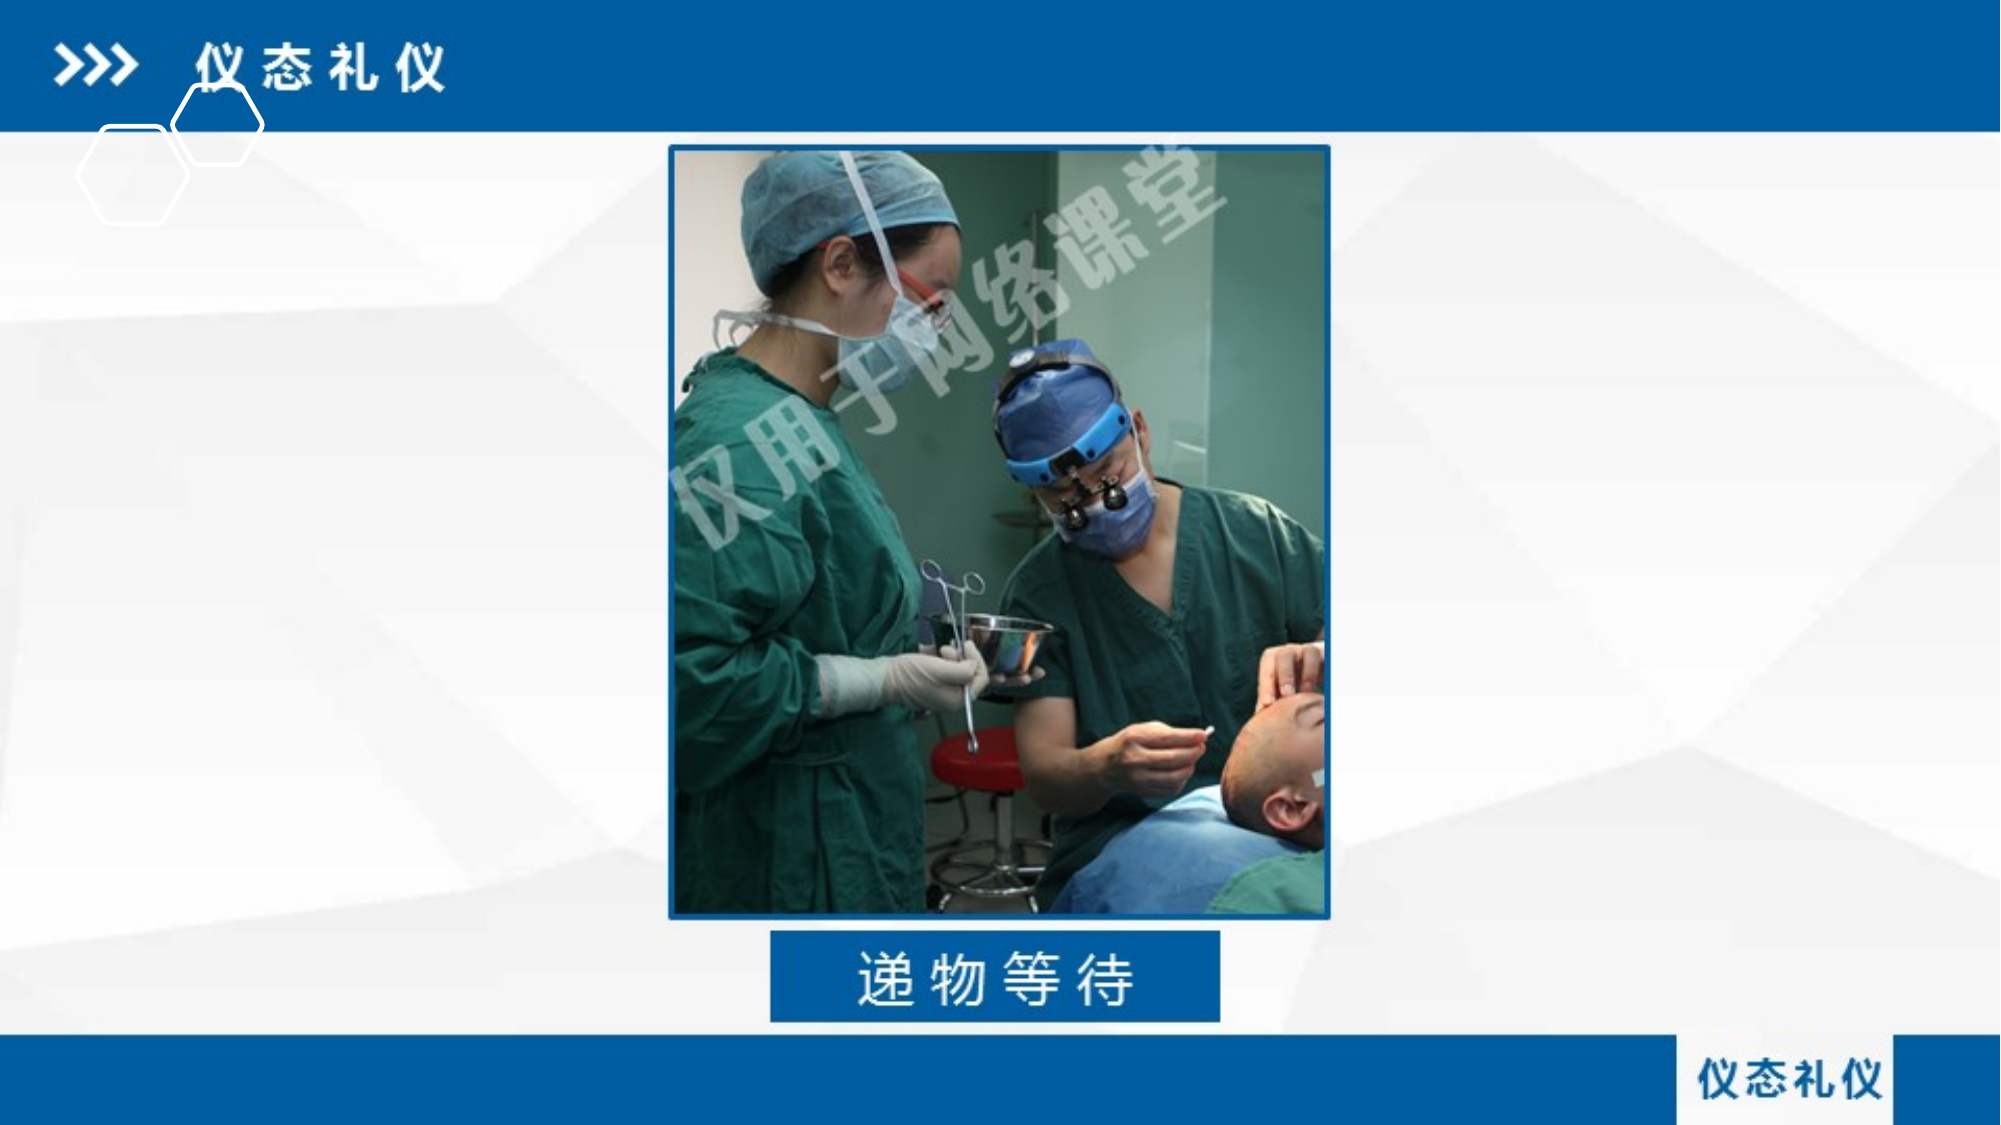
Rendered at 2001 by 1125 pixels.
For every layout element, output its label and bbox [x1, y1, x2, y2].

text_box [77, 85, 263, 225]
picture [0, 0, 2000, 1125]
